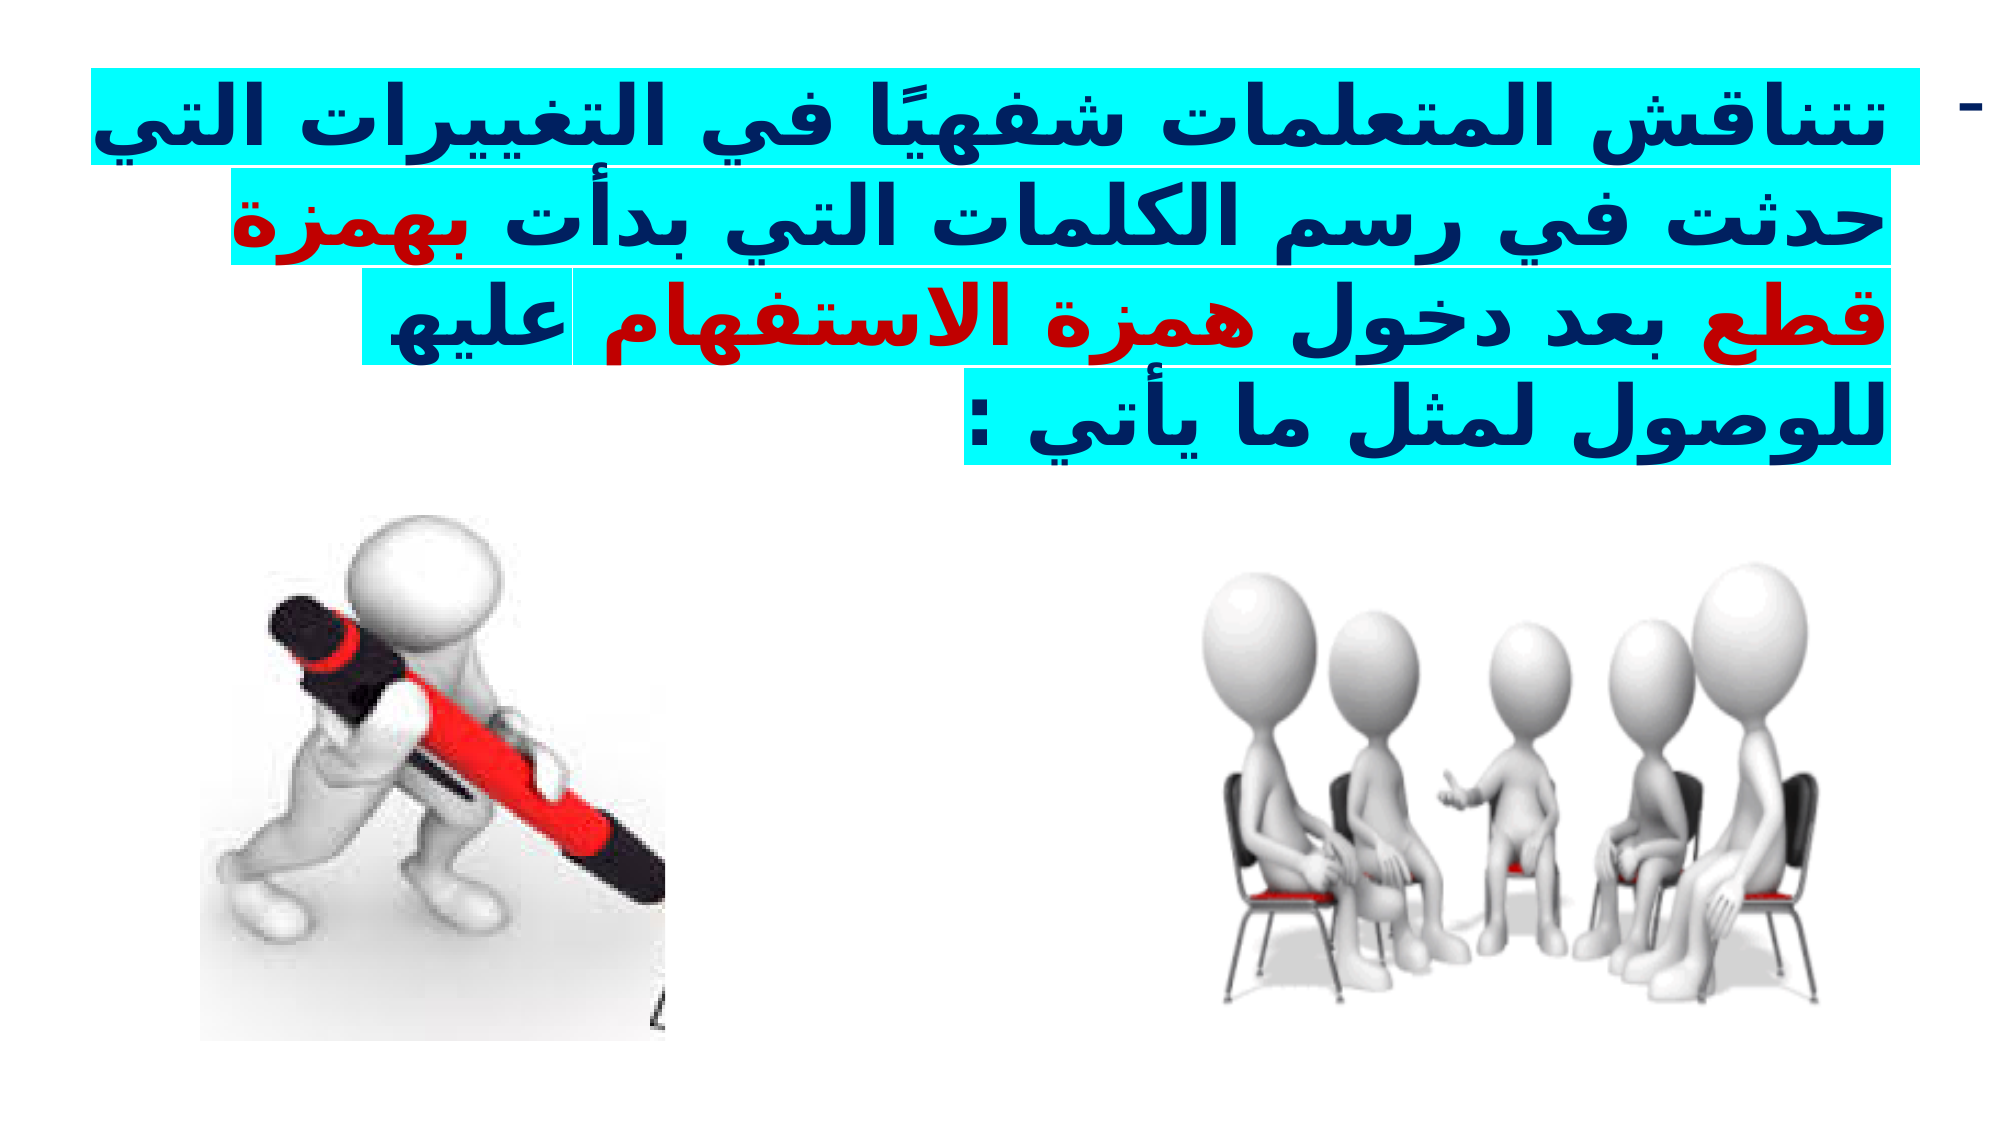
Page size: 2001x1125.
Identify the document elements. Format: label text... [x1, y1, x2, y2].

picture [1163, 537, 1865, 1125]
picture [199, 515, 666, 1041]
text_box تتناقش المتعلمات شفهيًا في التغييرات التي حدثت في رسم الكلمات التي بدأت بهمزة قطع بعد دخول همزة الاستفهام عليها للوصول لمثل ما يأتي : [49, 54, 2000, 470]
